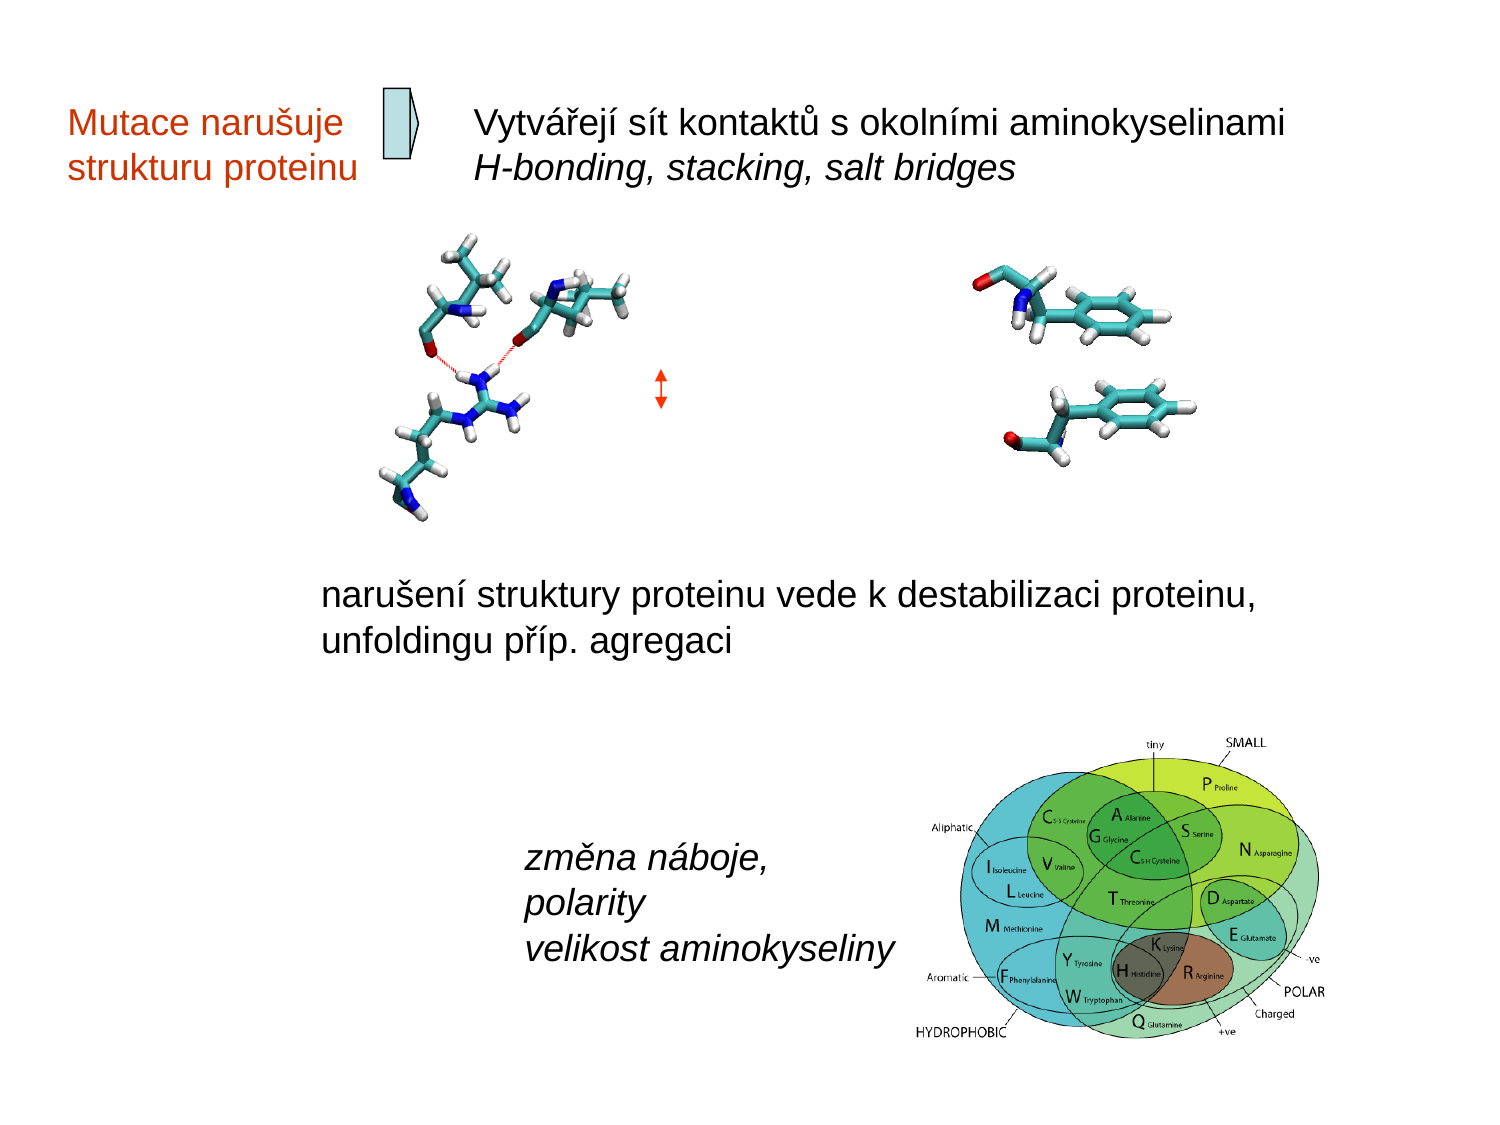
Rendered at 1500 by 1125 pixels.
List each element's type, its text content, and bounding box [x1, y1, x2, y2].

text_box narušení struktury proteinu vede k destabilizaci proteinu, unfoldingu příp. agregaci [306, 562, 1283, 668]
text_box Vytvářejí sít kontaktů s okolními aminokyselinami H-bonding, stacking, salt bridges [458, 90, 1301, 287]
text_box Mutace narušuje strukturu proteinu [52, 90, 374, 241]
picture [964, 254, 1215, 475]
text_box změna náboje, polarity velikost aminokyseliny [509, 779, 909, 977]
picture [914, 734, 1326, 1051]
text_box [383, 88, 419, 159]
picture [344, 224, 676, 530]
